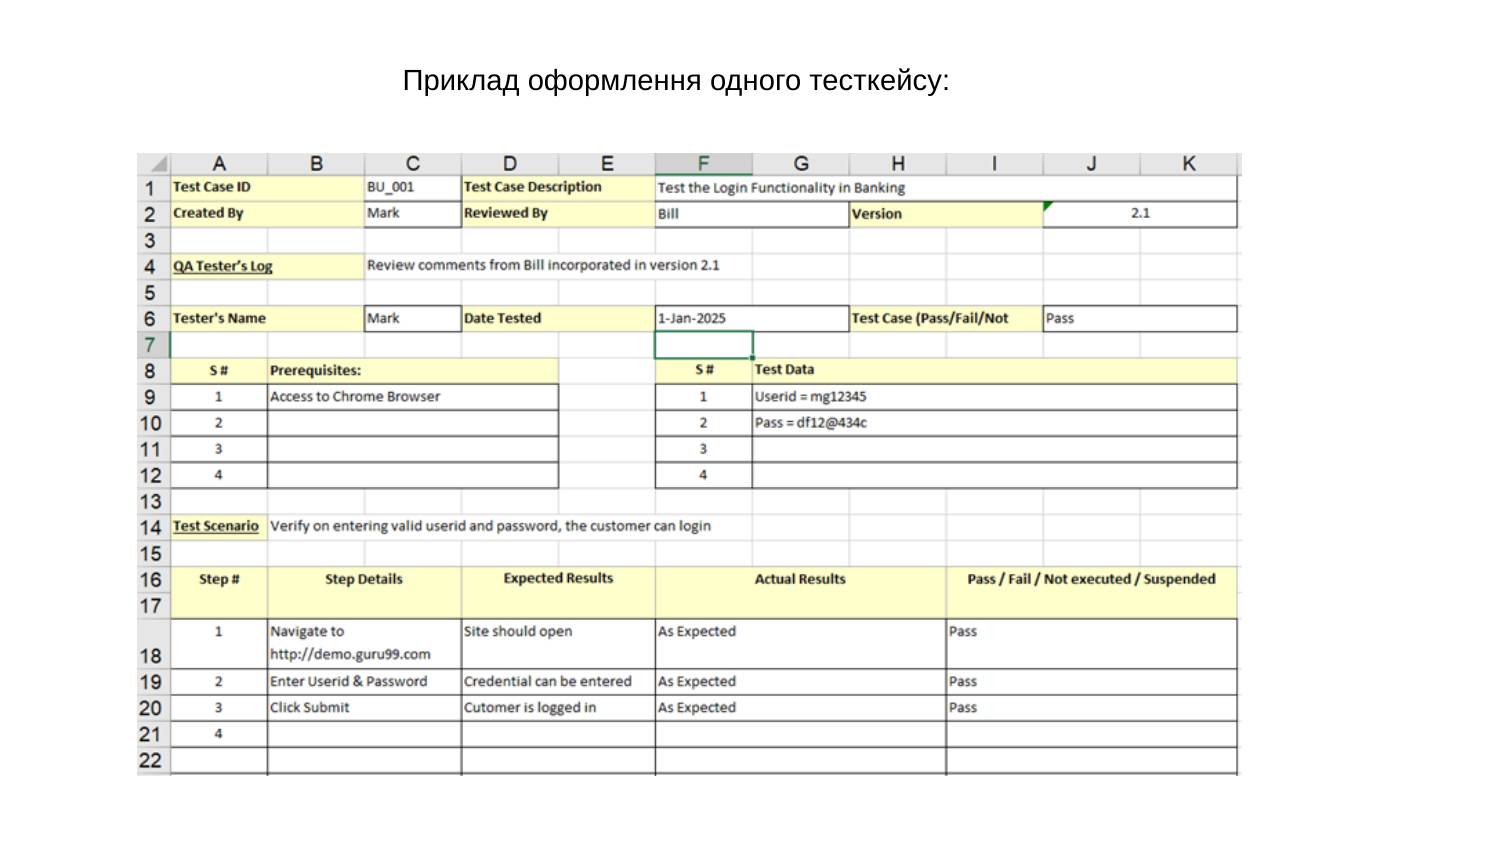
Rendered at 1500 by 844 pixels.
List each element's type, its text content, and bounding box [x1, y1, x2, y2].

picture [137, 152, 1242, 776]
text_box Приклад оформлення одного тесткейсу: [387, 53, 966, 104]
